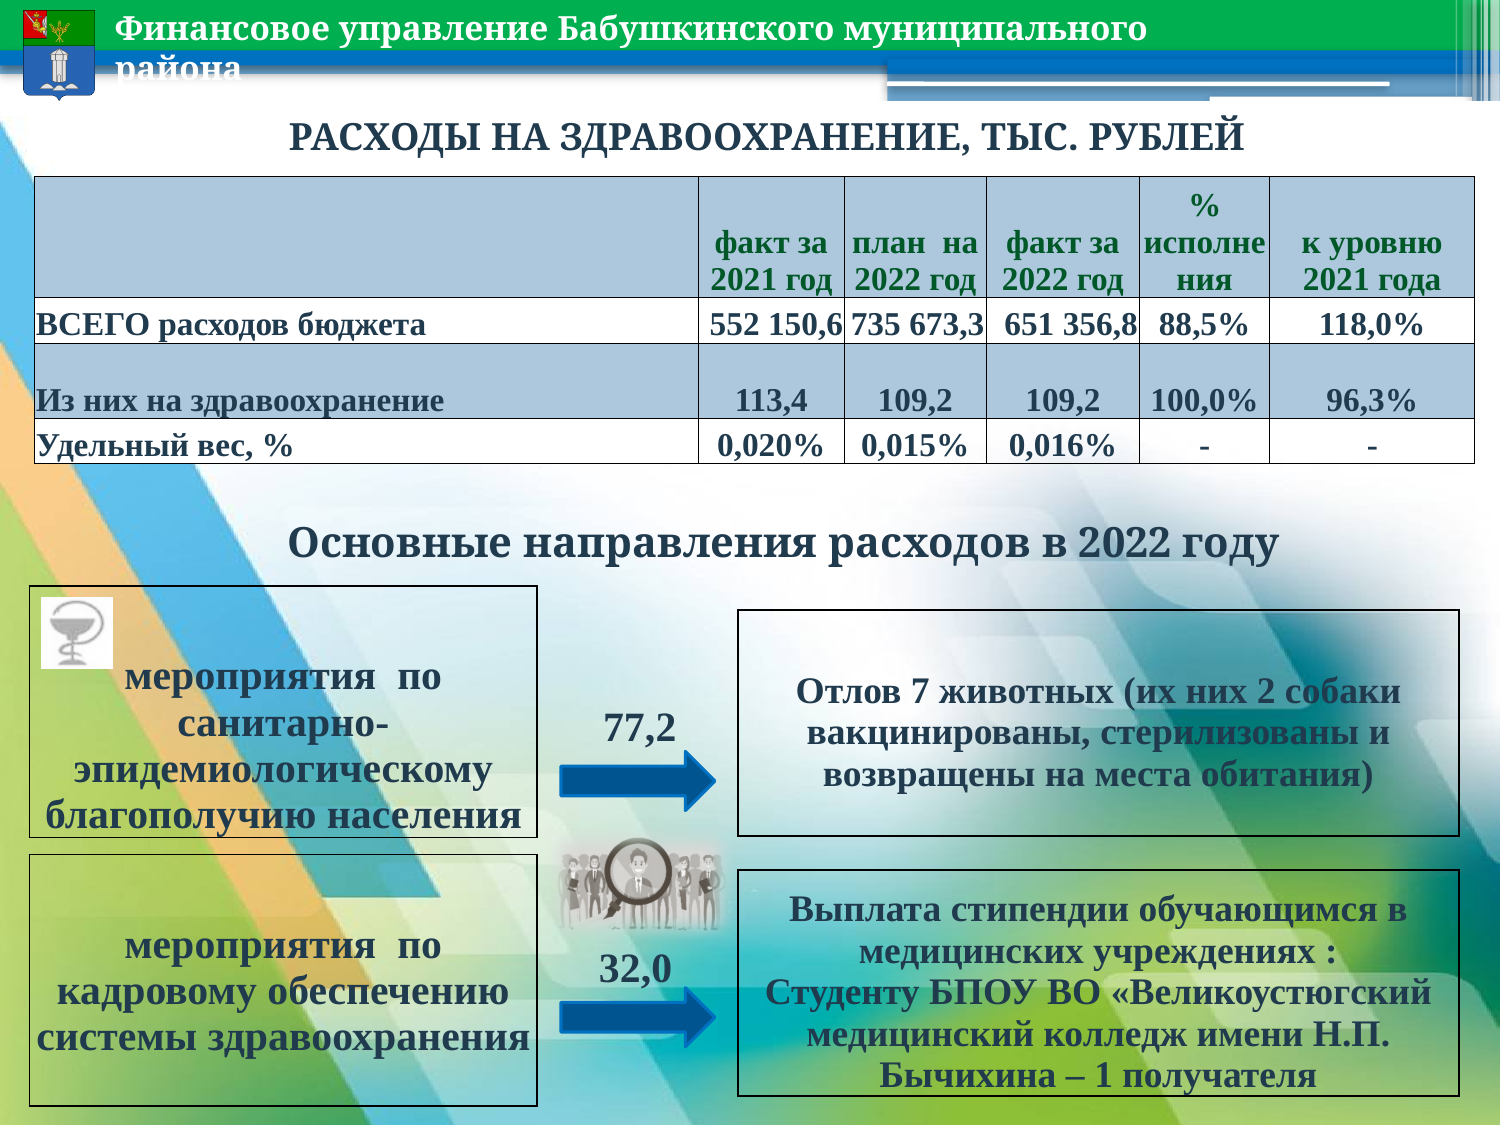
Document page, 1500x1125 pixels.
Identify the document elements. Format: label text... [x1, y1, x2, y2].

text_box Финансовое управление Бабушкинского муниципального района [100, 0, 1270, 95]
picture [0, 10, 1500, 1125]
